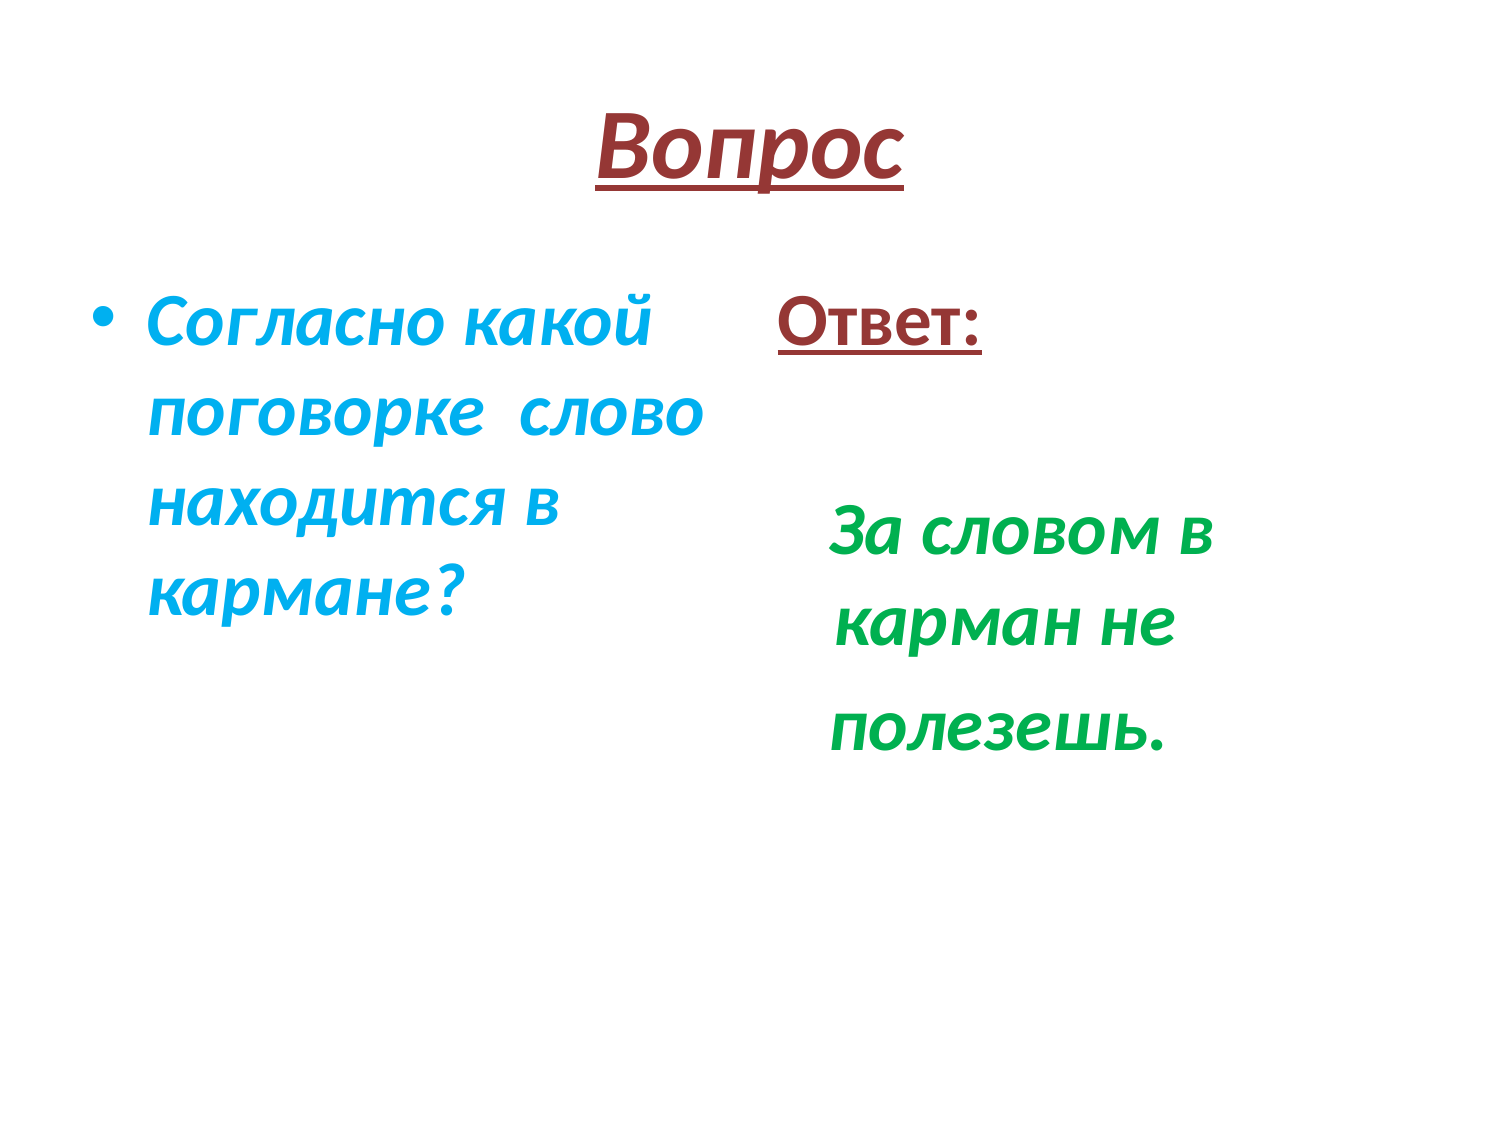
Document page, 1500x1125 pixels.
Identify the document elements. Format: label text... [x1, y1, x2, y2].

list Ответ: За словом в карман не полезешь. [762, 262, 1425, 1005]
list Согласно какой поговорке слово находится в кармане? [75, 262, 738, 1005]
title Вопрос [75, 45, 1425, 233]
